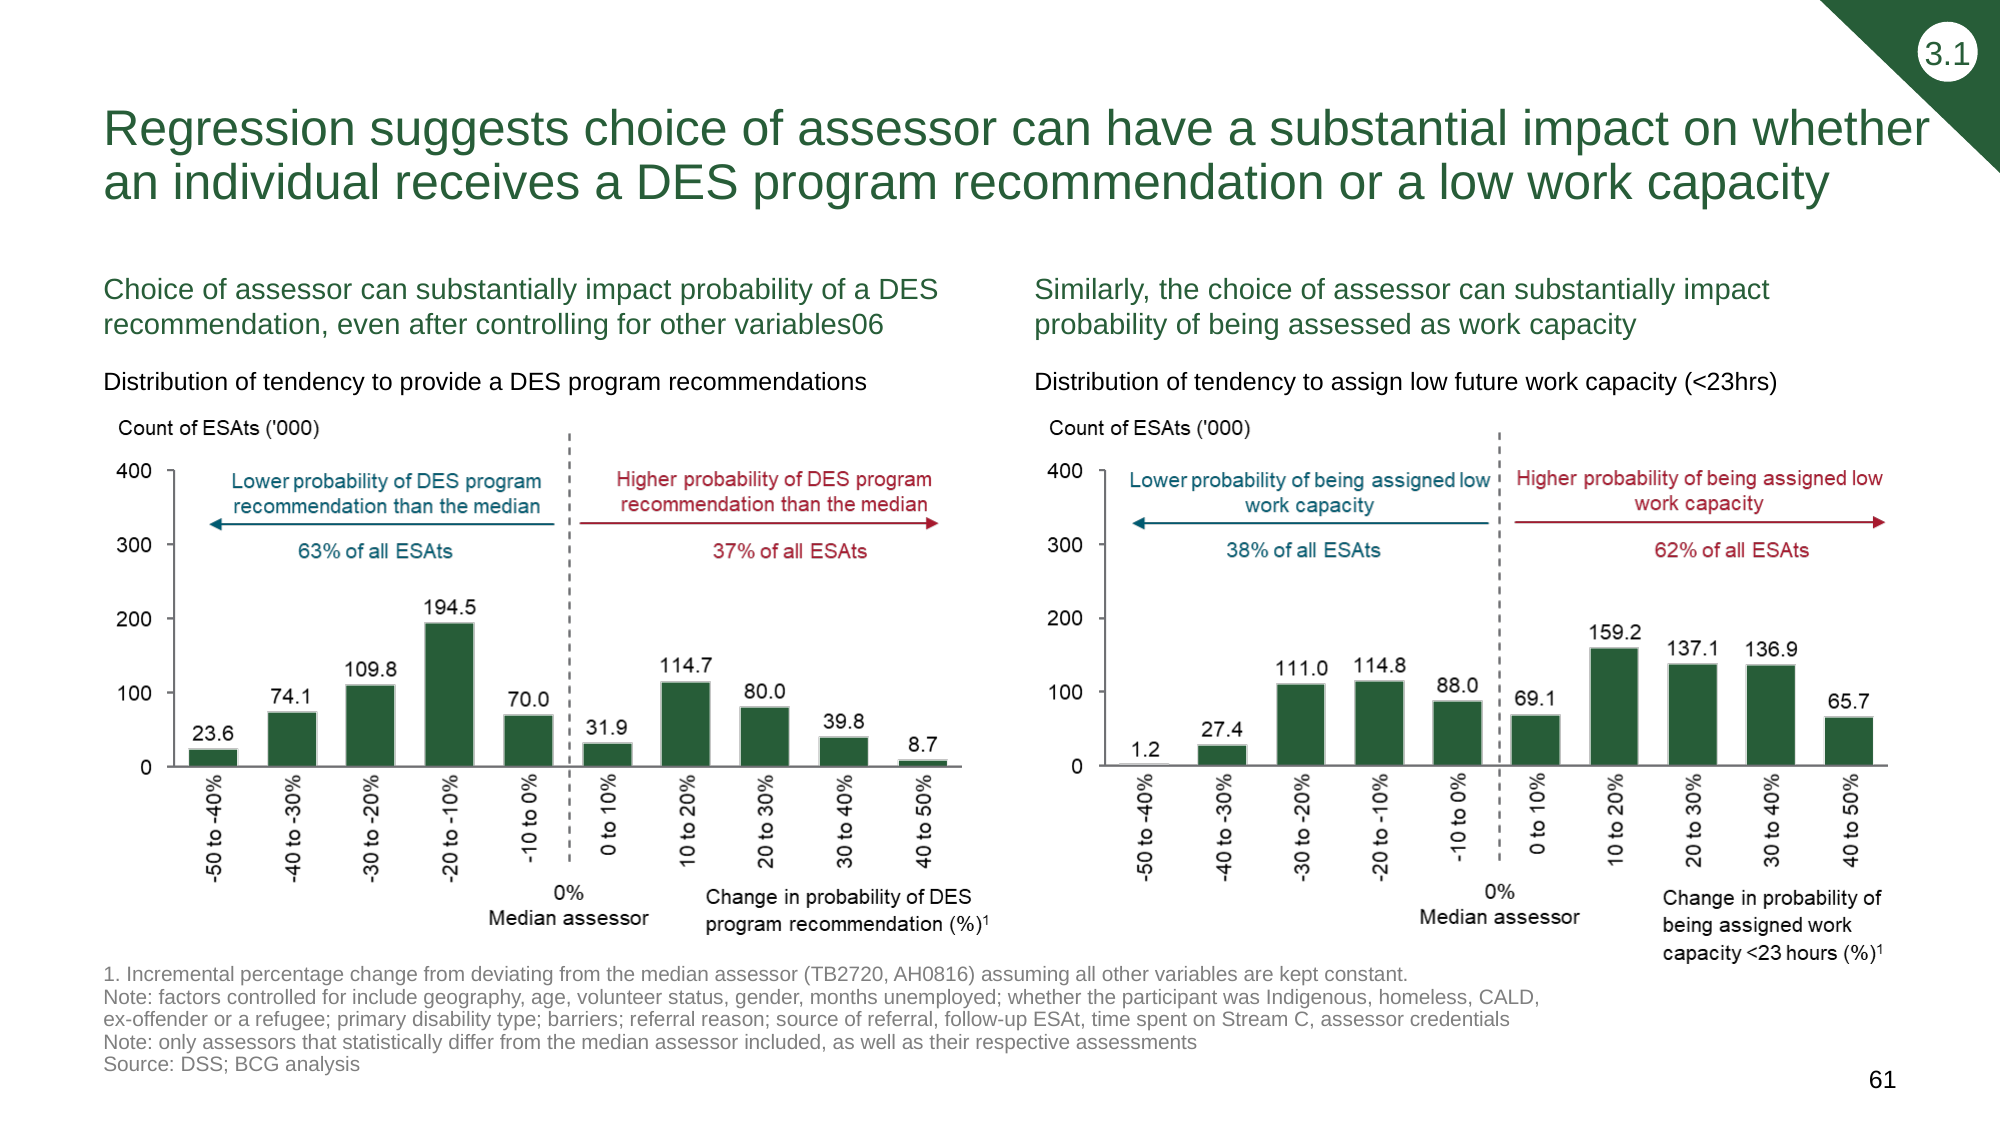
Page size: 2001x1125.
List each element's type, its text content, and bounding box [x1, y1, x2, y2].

picture [1034, 406, 1911, 977]
text_box Distribution of tendency to provide a DES program recommendations [102, 364, 1033, 396]
text_box Choice of assessor can substantially impact probability of a DES recommendation, even after controlling for other variables06 [103, 270, 982, 340]
text_box 3.1 [1917, 21, 1978, 82]
title Regression suggests choice of assessor can have a substantial impact on whether an individual receives a DES program recommendation or a low work capacity [103, 102, 1941, 212]
text_box [1819, 0, 2000, 174]
text_box 1. Incremental percentage change from deviating from the median assessor (TB2720, AH0816) assuming all other variables are kept constant. Note: factors controlled for include geography, age, volunteer status, gender, months unemployed; whether the participant was Indigenous, homeless, CALD, ex-offender or a refugee; primary disability type; barriers; referral reason; source of referral, follow-up ESAt, time spent on Stream C, assessor credentials Note: only assessors that statistically differ from the median assessor included, as well as their respective assessments Source: DSS; BCG analysis [103, 963, 1567, 1076]
picture [103, 407, 1010, 948]
text_box Distribution of tendency to assign low future work capacity (<23hrs) [1033, 364, 1856, 396]
text_box Similarly, the choice of assessor can substantially impact probability of being assessed as work capacity [1034, 270, 1855, 340]
